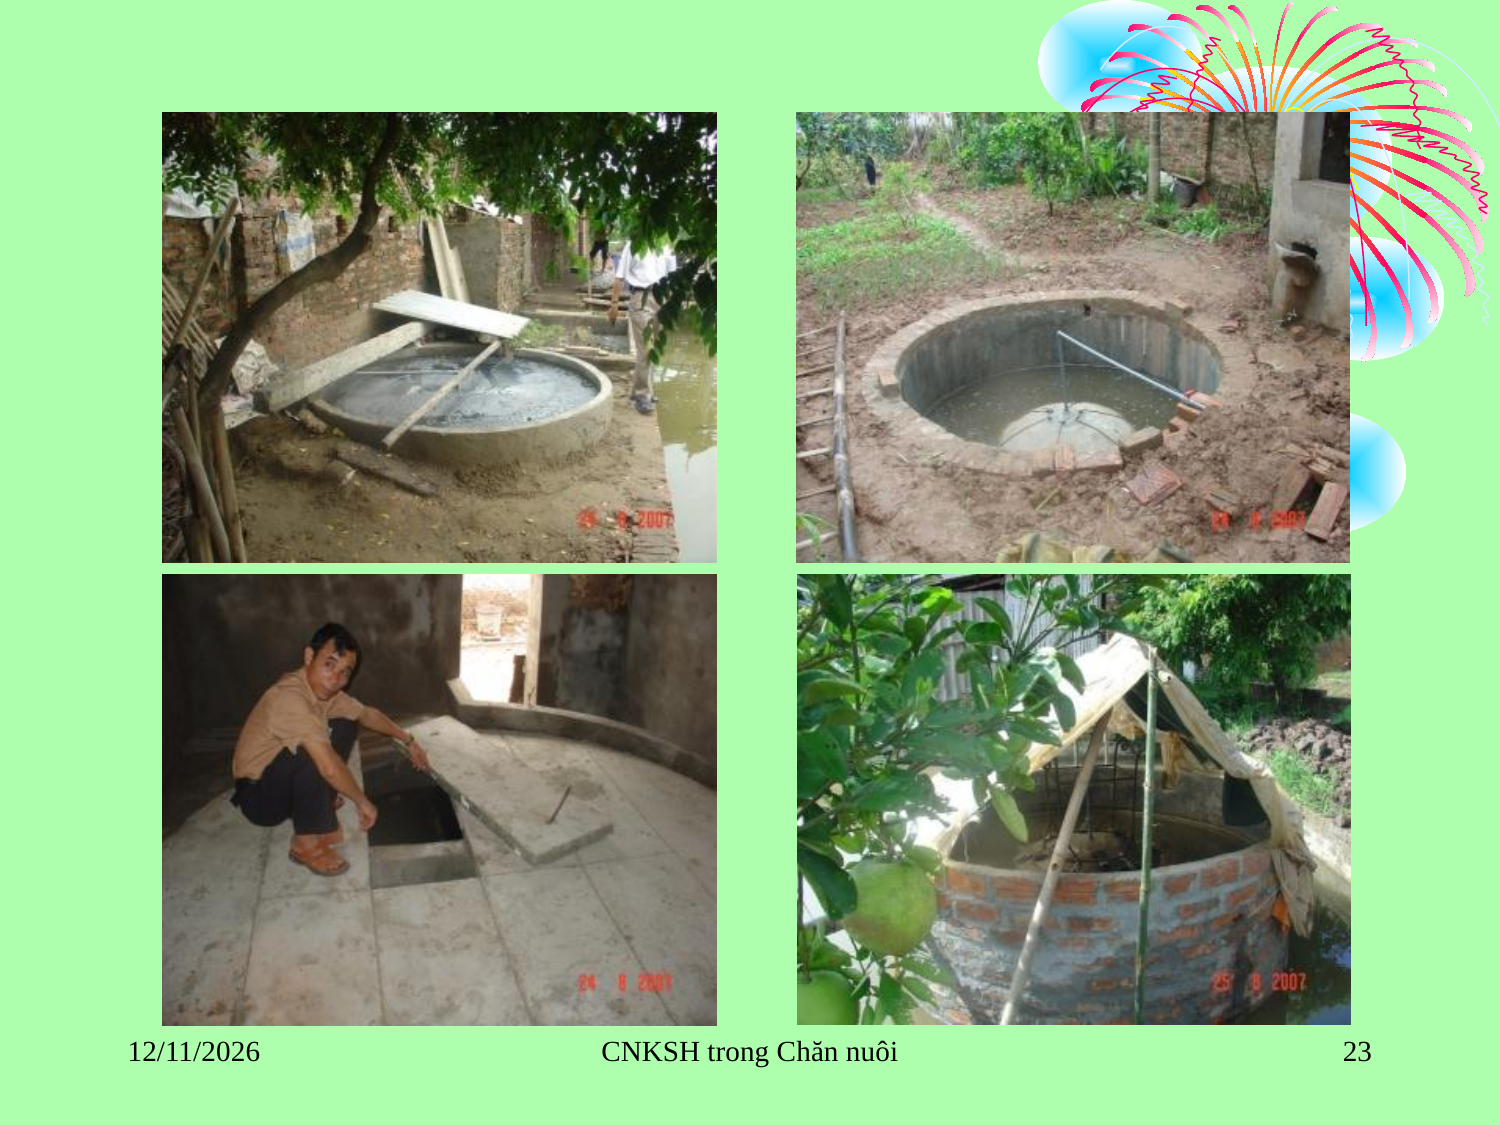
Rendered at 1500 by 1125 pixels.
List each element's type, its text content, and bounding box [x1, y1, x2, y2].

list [796, 574, 1351, 1026]
footer CNKSH trong Chăn nuôi [512, 1024, 988, 1101]
slide_number 23 [1074, 1024, 1388, 1101]
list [162, 112, 717, 563]
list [162, 574, 718, 1026]
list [795, 112, 1351, 563]
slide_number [112, 1024, 426, 1101]
